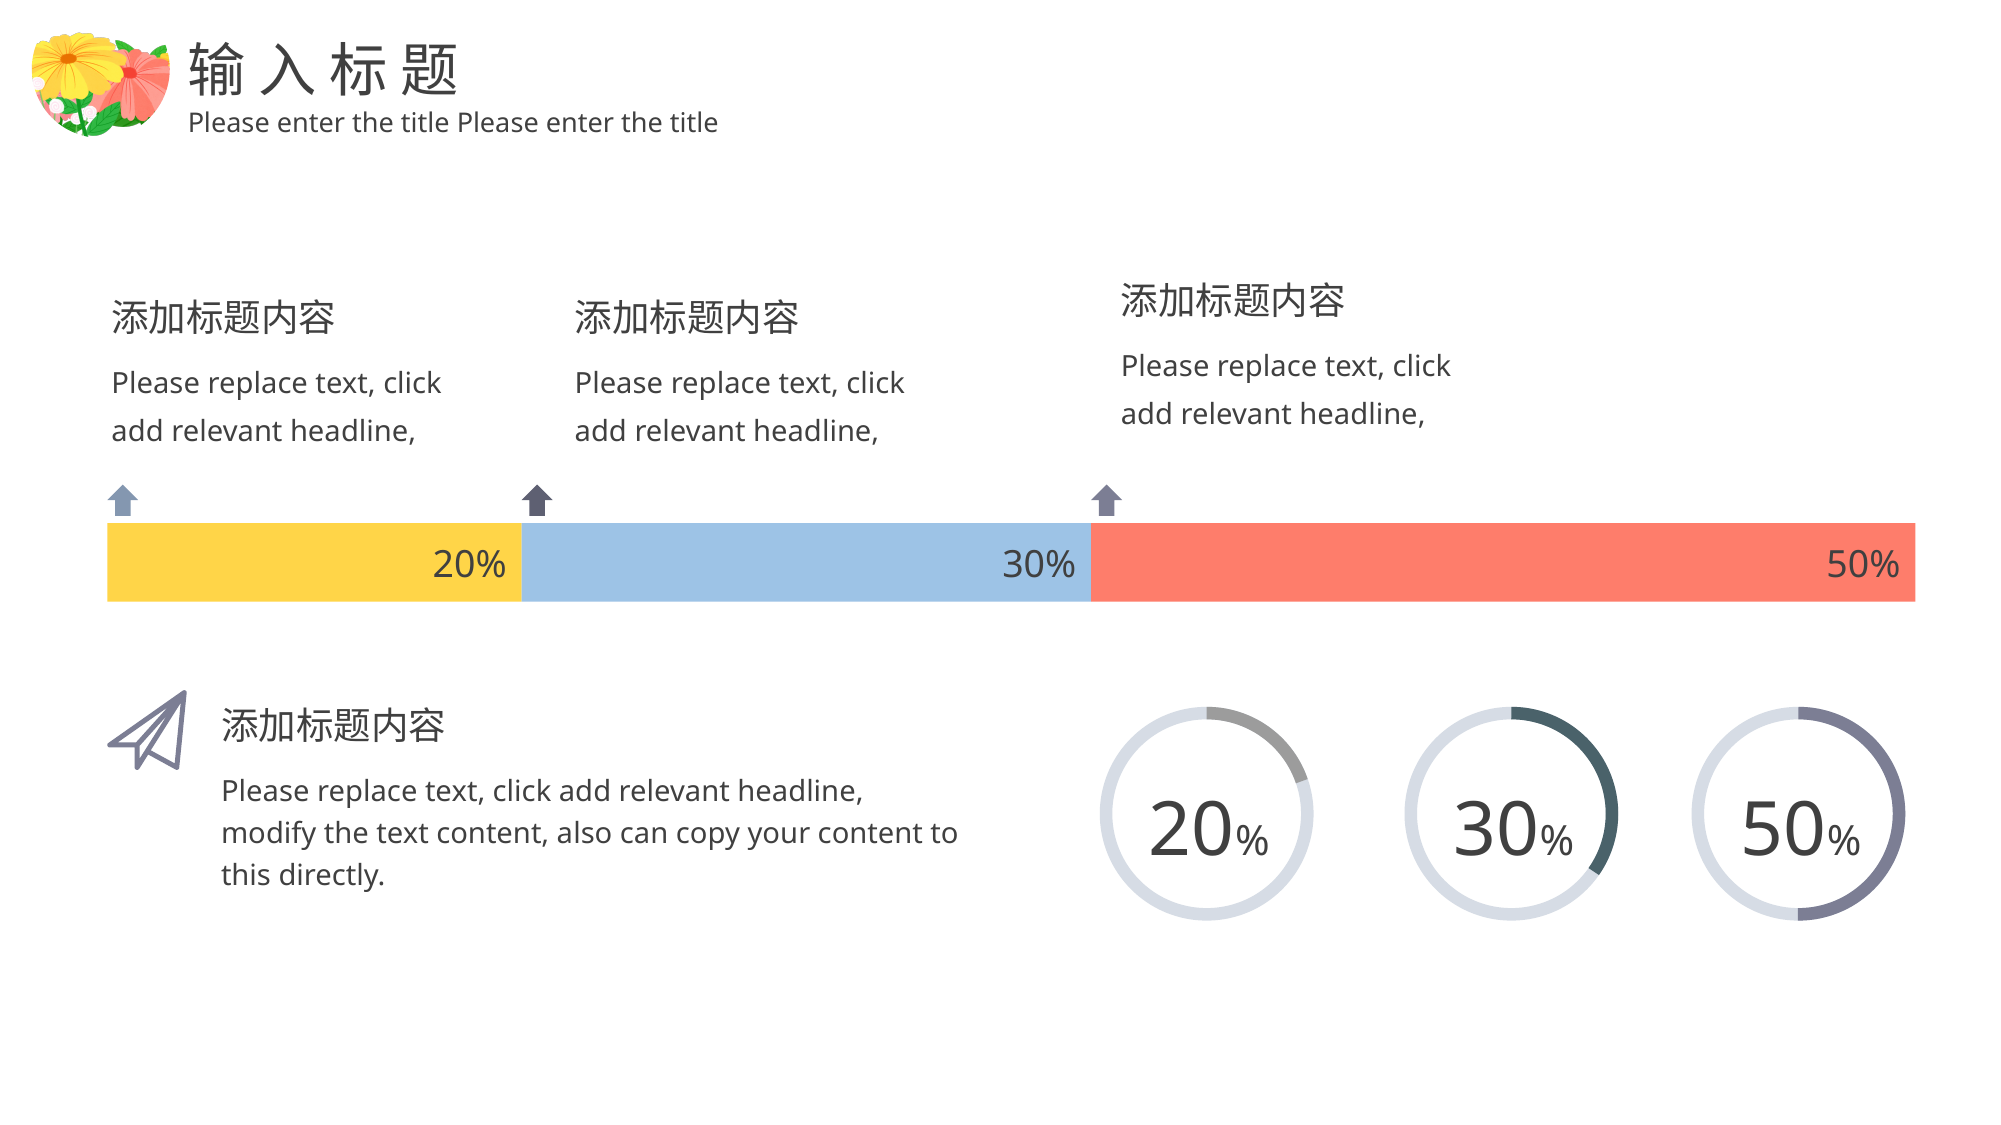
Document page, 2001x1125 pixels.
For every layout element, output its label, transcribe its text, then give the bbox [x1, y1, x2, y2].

text_box Please enter the title Please enter the title Please enter the title Please enter the title Please enter the title Please enter the title [1091, 592, 2000, 743]
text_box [96, 246, 1488, 459]
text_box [1106, 713, 1308, 915]
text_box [1697, 713, 1900, 915]
text_box 50% [1091, 523, 1916, 602]
text_box 工作进度 [1091, 426, 2000, 592]
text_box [1410, 713, 1613, 915]
text_box 30% [521, 523, 1091, 602]
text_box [107, 484, 1123, 516]
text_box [107, 672, 977, 903]
text_box 20% [107, 523, 521, 602]
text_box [31, 0, 763, 142]
